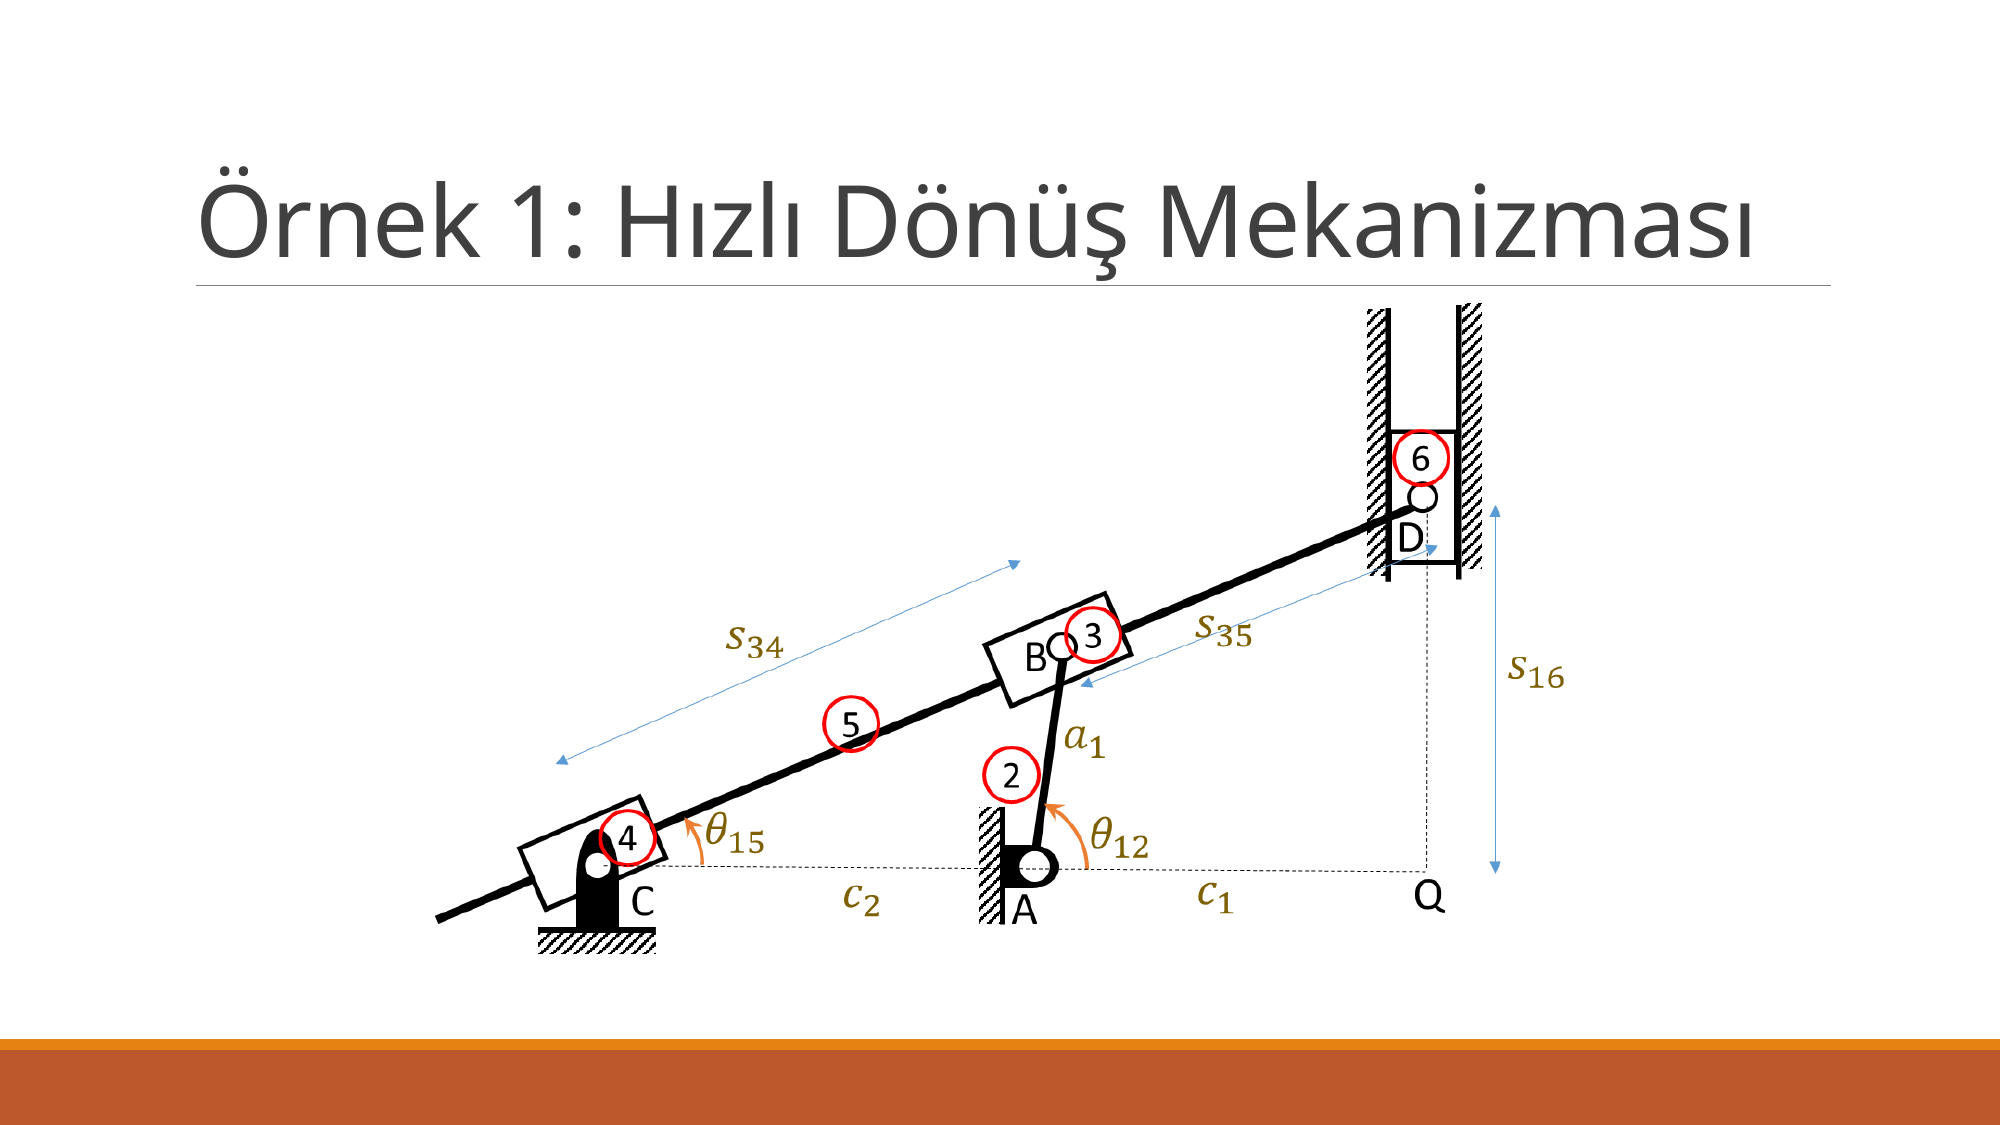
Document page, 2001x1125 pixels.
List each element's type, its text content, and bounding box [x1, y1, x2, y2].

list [434, 302, 1576, 964]
title Örnek 1: Hızlı Dönüş Mekanizması [180, 47, 1830, 285]
